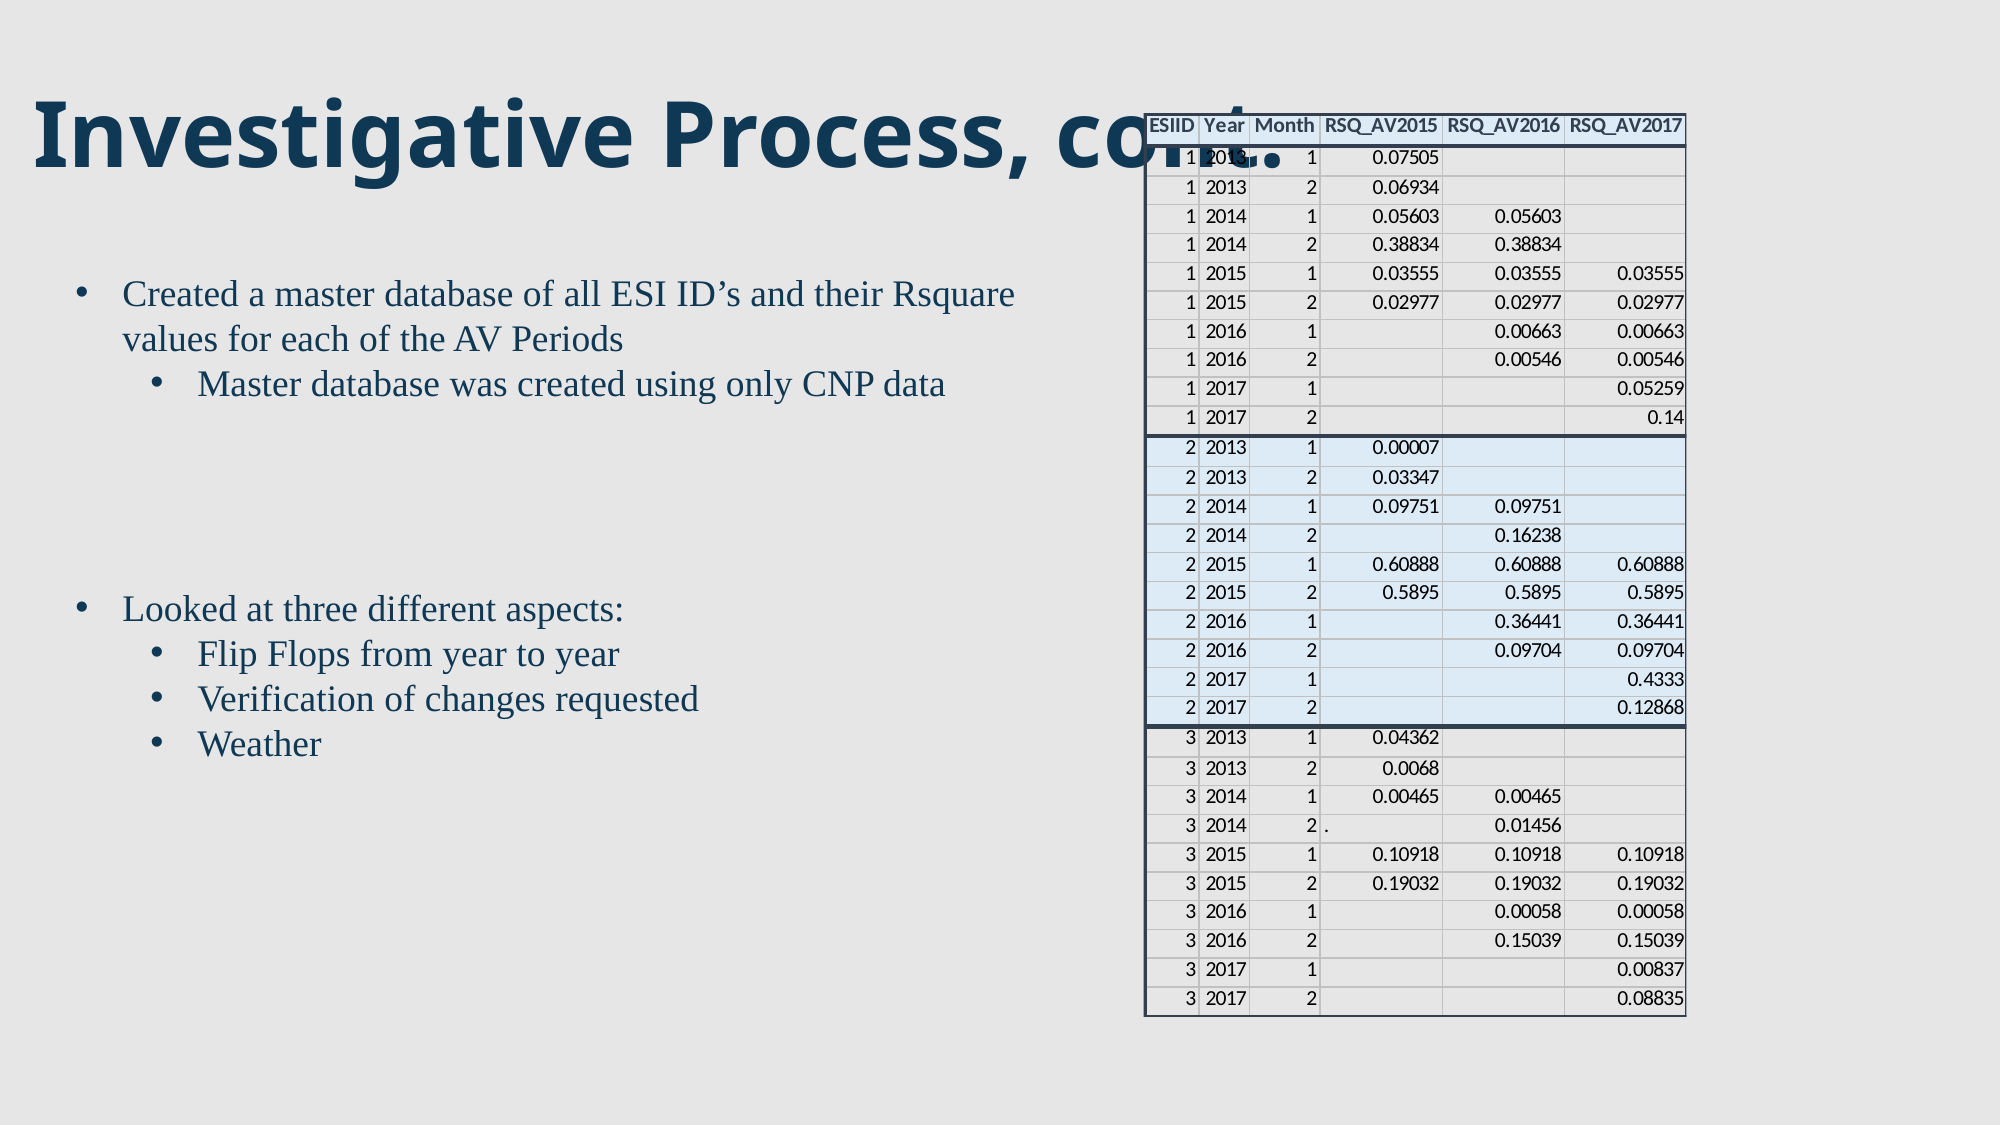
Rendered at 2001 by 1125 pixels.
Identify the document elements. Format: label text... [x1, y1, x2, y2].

text_box Created a master database of all ESI ID’s and their Rsquare values for each of the AV Periods Master database was created using only CNP data Looked at three different aspects: Flip Flops from year to year Verification of changes requested Weather [60, 261, 1109, 772]
picture [1143, 113, 1688, 1018]
title Investigative Process, cont. [18, 29, 1744, 247]
